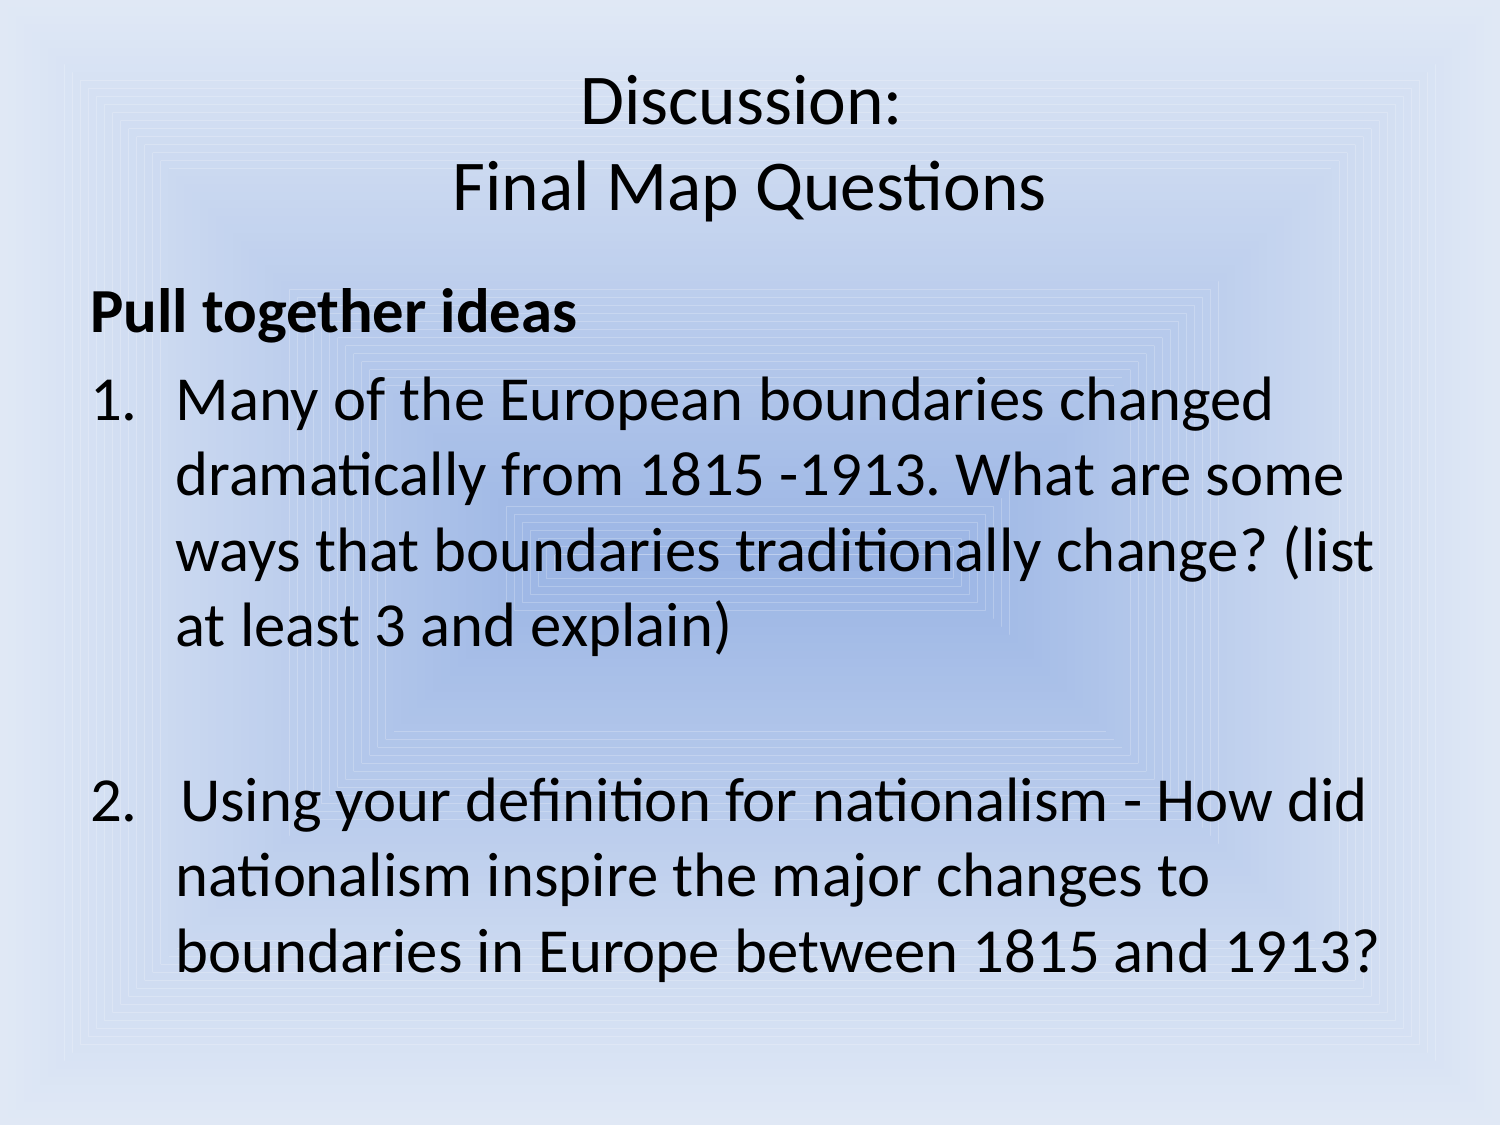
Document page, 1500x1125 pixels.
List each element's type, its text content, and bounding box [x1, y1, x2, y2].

list Pull together ideas Many of the European boundaries changed dramatically from 1815 -1913. What are some ways that boundaries traditionally change? (list at least 3 and explain) 2. Using your definition for nationalism - How did nationalism inspire the major changes to boundaries in Europe between 1815 and 1913? [75, 262, 1425, 1005]
title Discussion: Final Map Questions [75, 45, 1425, 233]
